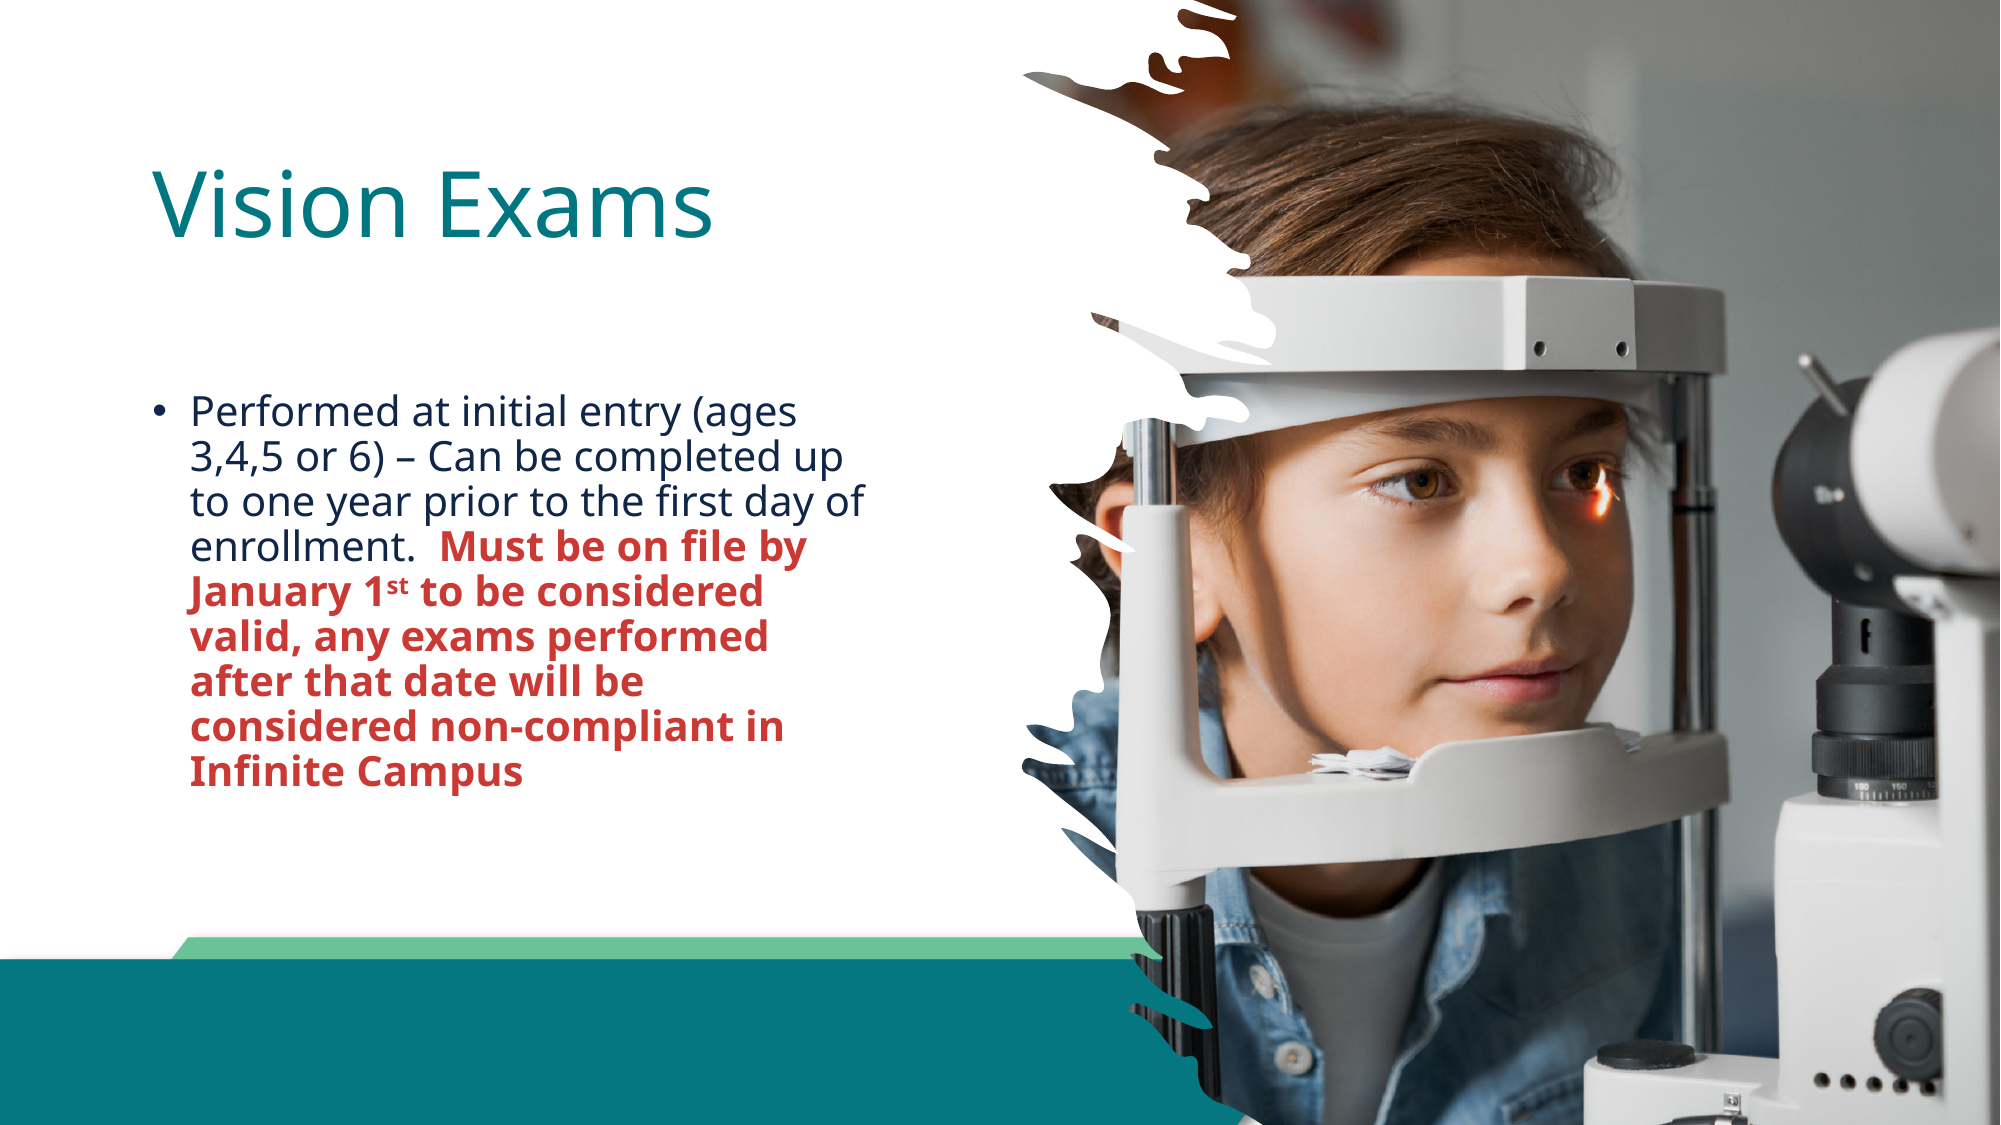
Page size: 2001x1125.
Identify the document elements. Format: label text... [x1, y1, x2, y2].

title Vision Exams [137, 59, 999, 357]
list Performed at initial entry (ages 3,4,5 or 6) – Can be completed up to one year prior to the first day of enrollment. Must be on file by January 1st to be considered valid, any exams performed after that date will be considered non-compliant in Infinite Campus [137, 382, 896, 1014]
picture [0, 0, 2001, 1125]
